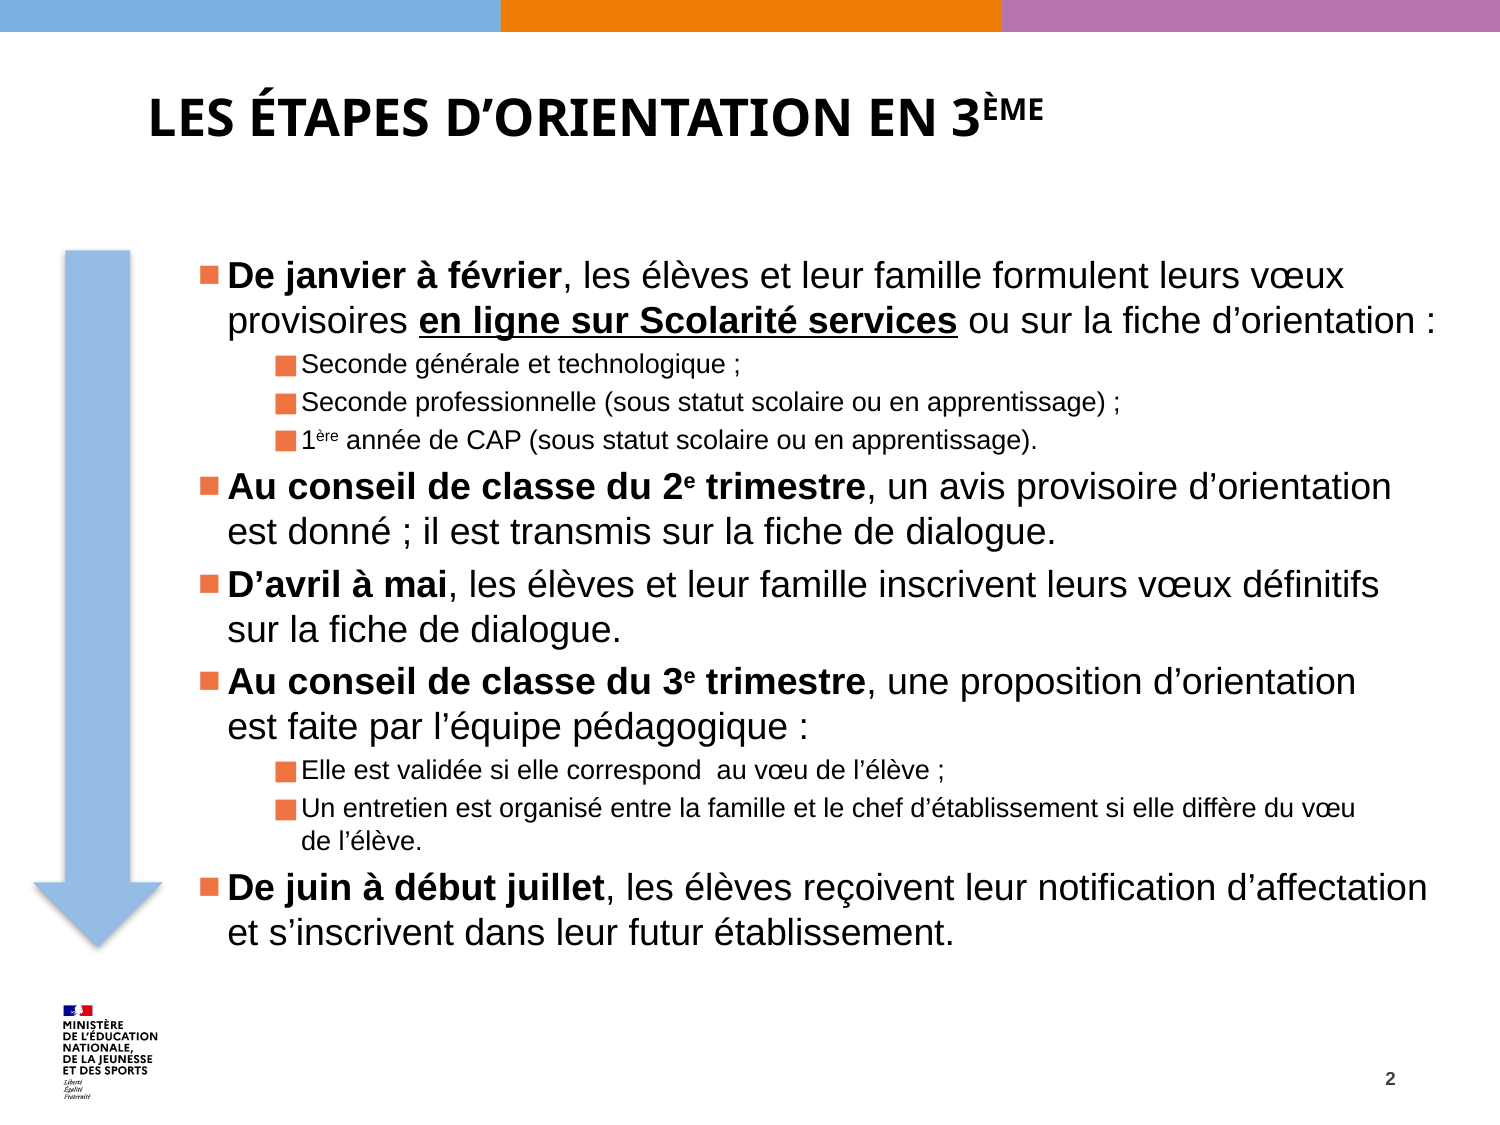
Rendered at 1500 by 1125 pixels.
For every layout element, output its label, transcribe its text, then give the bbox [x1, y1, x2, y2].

title Les étapes d’orientation en 3ème [132, 76, 1426, 210]
slide_number 2 [1337, 1048, 1411, 1109]
list De janvier à février, les élèves et leur famille formulent leurs vœux provisoires en ligne sur Scolarité services ou sur la fiche d’orientation : Seconde générale et technologique ; Seconde professionnelle (sous statut scolaire ou en apprentissage) ; 1ère année de CAP (sous statut scolaire ou en apprentissage). Au conseil de classe du 2e trimestre, un avis provisoire d’orientation est donné ; il est transmis sur la fiche de dialogue. D’avril à mai, les élèves et leur famille inscrivent leurs vœux définitifs sur la fiche de dialogue. Au conseil de classe du 3e trimestre, une proposition d’orientation est faite par l’équipe pédagogique : Elle est validée si elle correspond au vœu de l’élève ; Un entretien est organisé entre la famille et le chef d’établissement si elle diffère du vœu de l’élève. De juin à début juillet, les élèves reçoivent leur notification d’affectation et s’inscrivent dans leur futur établissement. [183, 243, 1476, 998]
text_box [32, 249, 164, 948]
picture [53, 995, 167, 1109]
